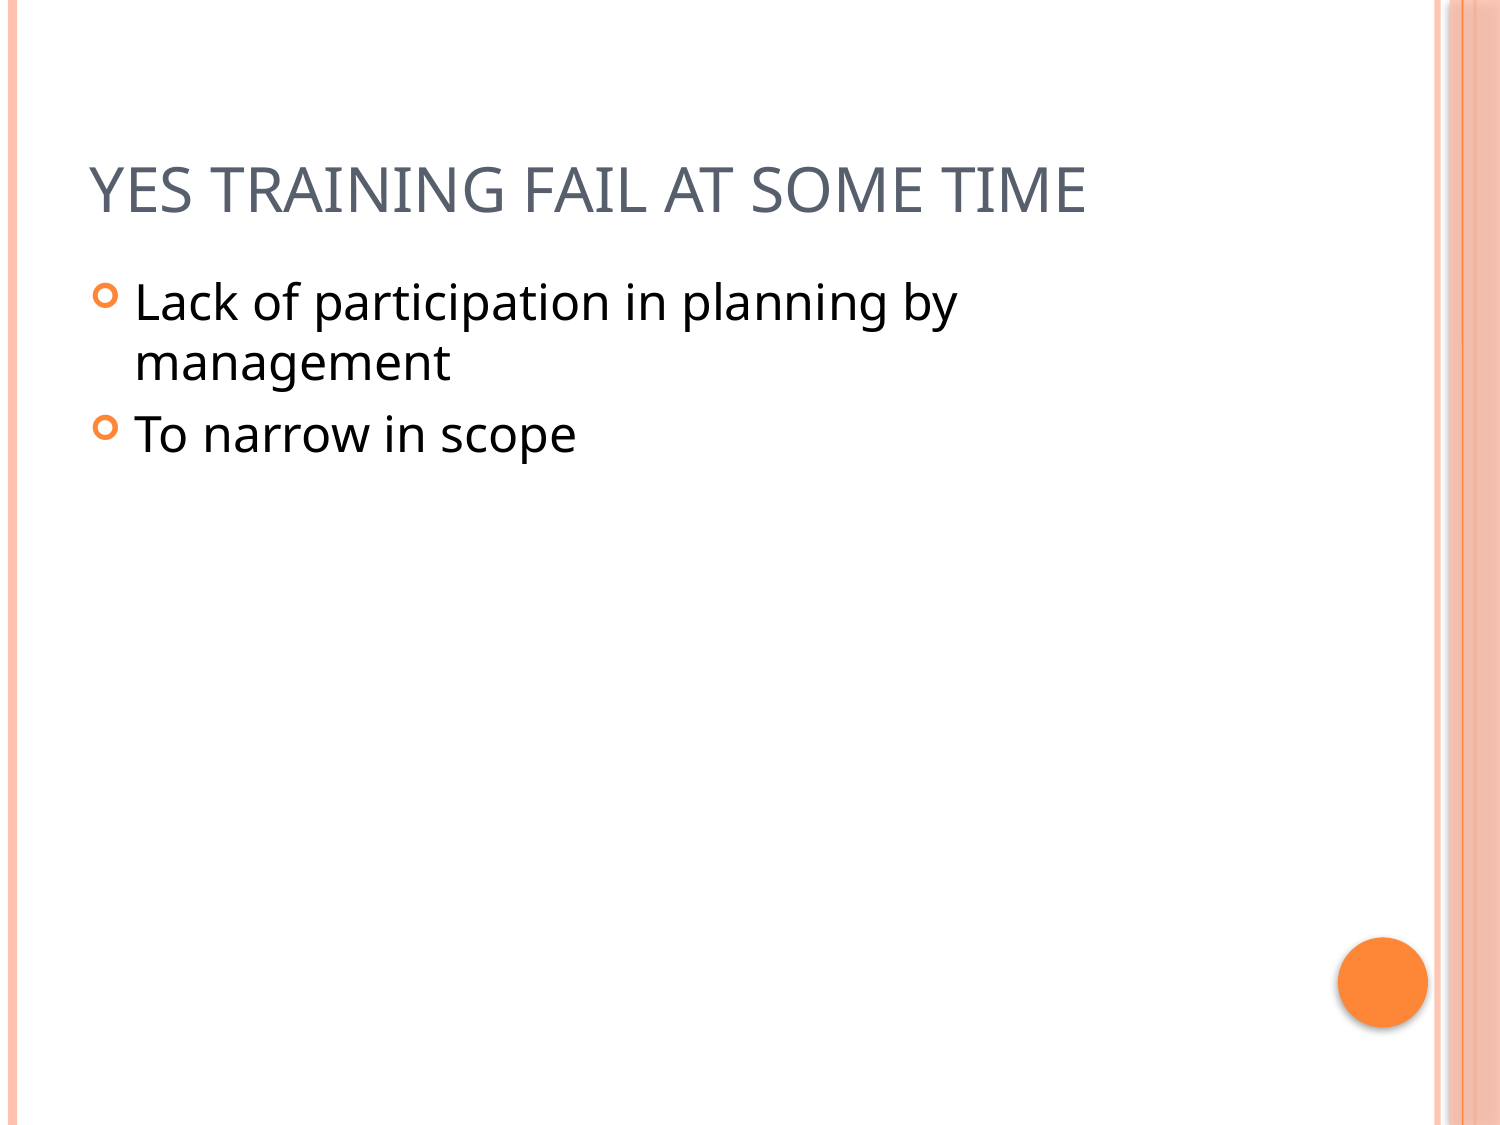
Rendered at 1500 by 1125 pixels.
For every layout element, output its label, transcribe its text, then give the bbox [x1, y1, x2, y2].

title yes training fail at some time [75, 45, 1300, 233]
list Lack of participation in planning by management To narrow in scope [75, 262, 1300, 1062]
